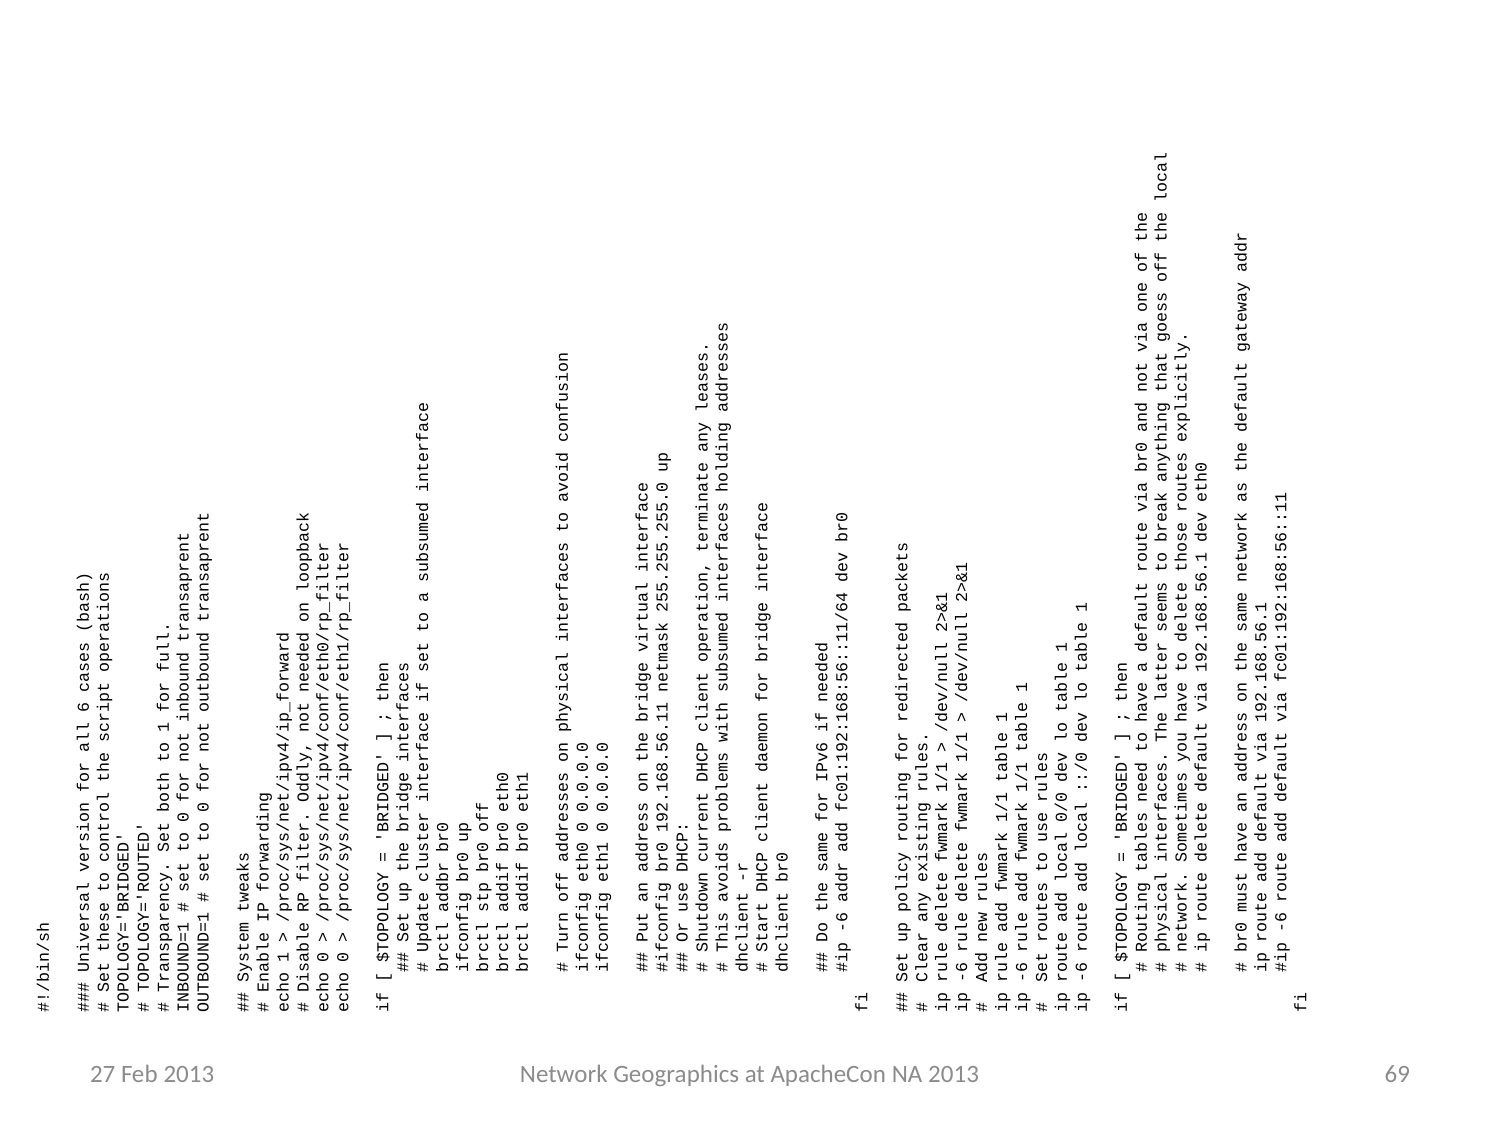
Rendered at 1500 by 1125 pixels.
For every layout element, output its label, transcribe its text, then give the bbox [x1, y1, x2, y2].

text_box #!/bin/sh ### Universal version for all 6 cases (bash) # Set these to control the script operations TOPOLOGY='BRIDGED' # TOPOLOGY='ROUTED' # Transparency. Set both to 1 for full. INBOUND=1 # set to 0 for not inbound transaprent OUTBOUND=1 # set to 0 for not outbound transaprent ## System tweaks # Enable IP forwarding echo 1 > /proc/sys/net/ipv4/ip_forward # Disable RP filter. Oddly, not needed on loopback echo 0 > /proc/sys/net/ipv4/conf/eth0/rp_filter echo 0 > /proc/sys/net/ipv4/conf/eth1/rp_filter if [ $TOPOLOGY = 'BRIDGED' ] ; then ## Set up the bridge interfaces # Update cluster interface if set to a subsumed interface brctl addbr br0 ifconfig br0 up brctl stp br0 off brctl addif br0 eth0 brctl addif br0 eth1 # Turn off addresses on physical interfaces to avoid confusion ifconfig eth0 0 0.0.0.0 ifconfig eth1 0 0.0.0.0 ## Put an address on the bridge virtual interface #ifconfig br0 192.168.56.11 netmask 255.255.255.0 up ## Or use DHCP: # Shutdown current DHCP client operation, terminate any leases. # This avoids problems with subsumed interfaces holding addresses dhclient -r # Start DHCP client daemon for bridge interface dhclient br0 ## Do the same for IPv6 if needed #ip -6 addr add fc01:192:168:56::11/64 dev br0 fi ## Set up policy routing for redirected packets # Clear any existing rules. ip rule delete fwmark 1/1 > /dev/null 2>&1 ip -6 rule delete fwmark 1/1 > /dev/null 2>&1 # Add new rules ip rule add fwmark 1/1 table 1 ip -6 rule add fwmark 1/1 table 1 # Set routes to use rules ip route add local 0/0 dev lo table 1 ip -6 route add local ::/0 dev lo table 1 if [ $TOPOLOGY = 'BRIDGED' ] ; then # Routing tables need to have a default route via br0 and not via one of the # physical interfaces. The latter seems to break anything that goess off the local # network. Sometimes you have to delete those routes explicitly. # ip route delete default via 192.168.56.1 dev eth0 # br0 must have an address on the same network as the default gateway addr ip route add default via 192.168.56.1 #ip -6 route add default via fc01:192:168:56::11 fi [24, 37, 1345, 1028]
footer Network Geographics at ApacheCon NA 2013 [500, 1042, 1000, 1103]
slide_number 69 [1074, 1042, 1425, 1103]
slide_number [75, 1042, 425, 1103]
